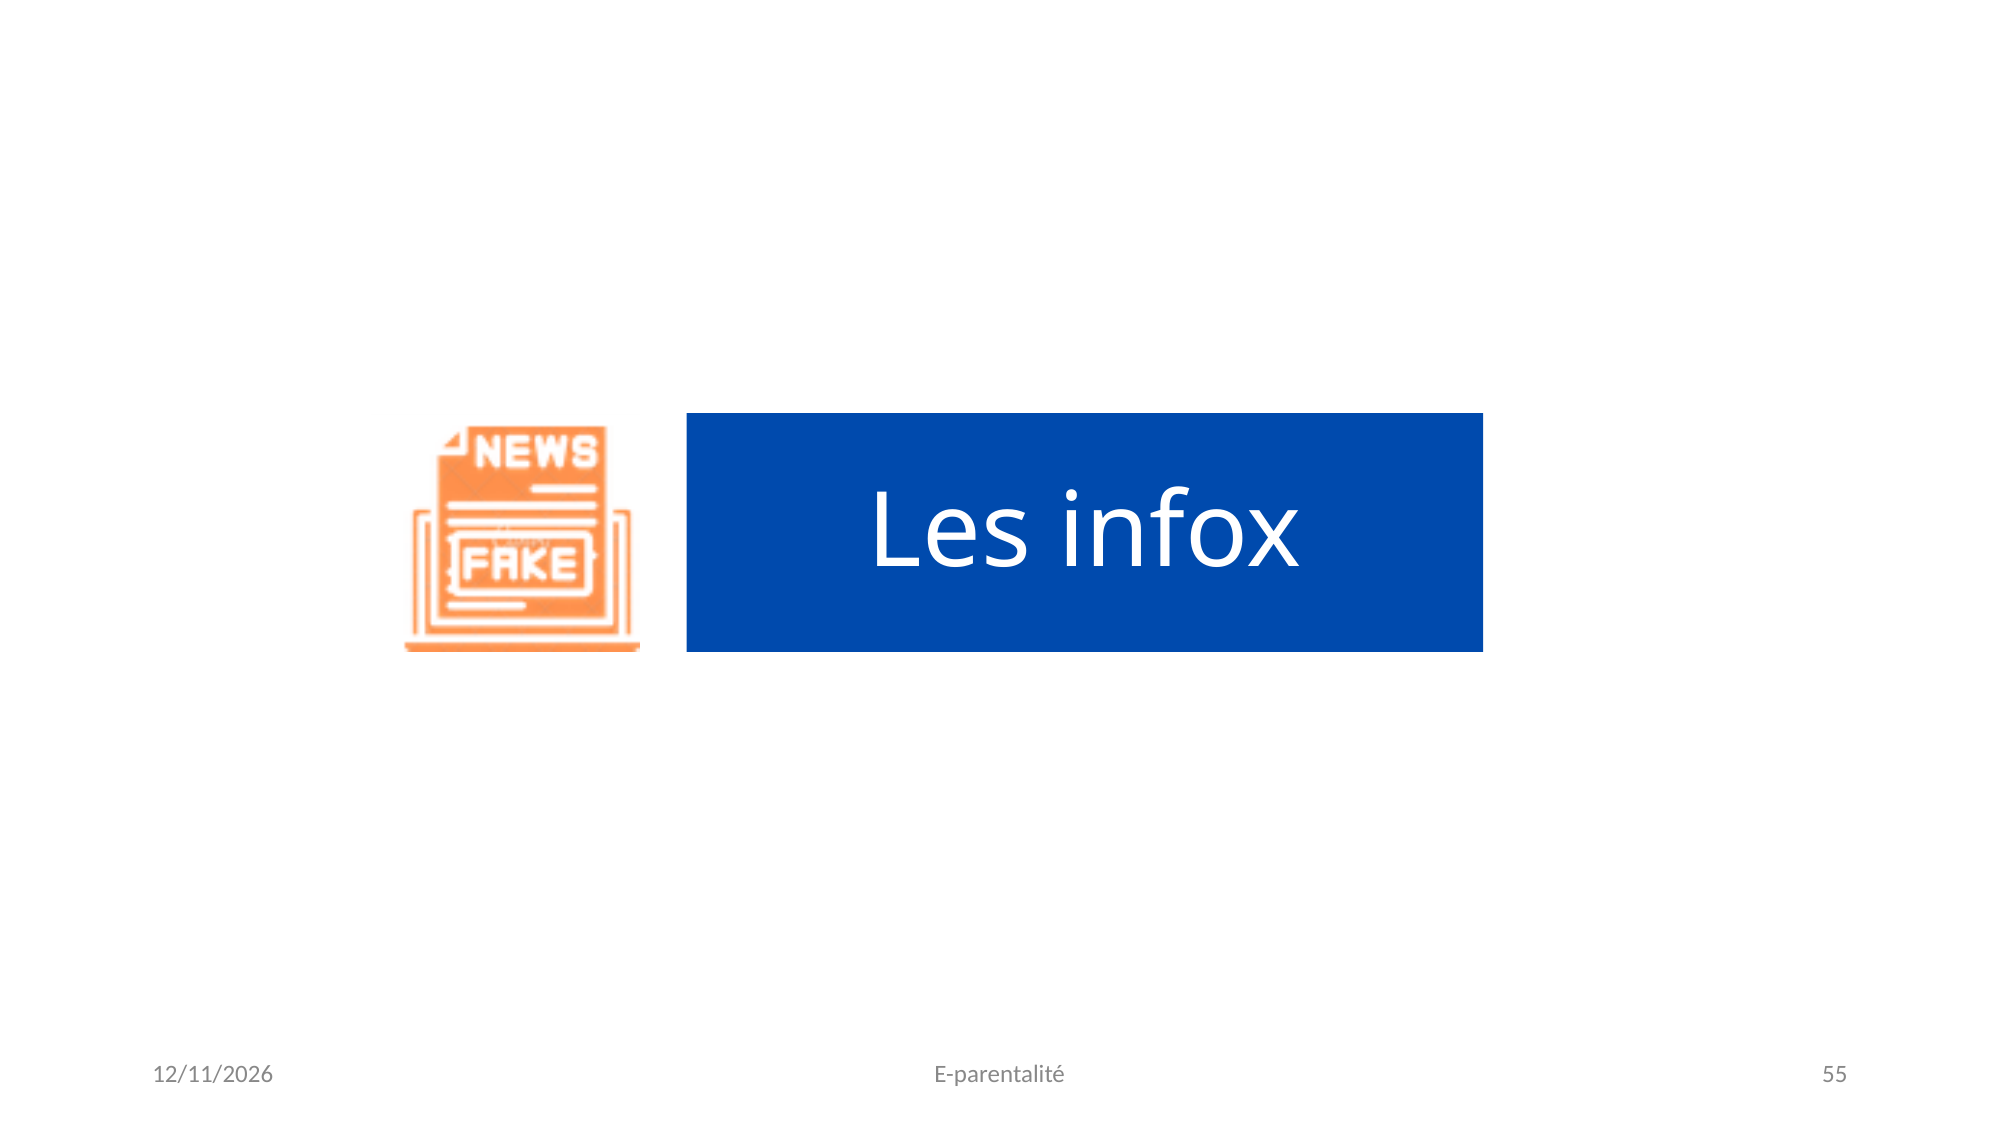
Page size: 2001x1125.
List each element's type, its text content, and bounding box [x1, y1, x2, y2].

footer E-parentalité [662, 1042, 1338, 1103]
slide_number 55 [1412, 1042, 1863, 1103]
text_box Les infox [686, 413, 1484, 652]
picture [371, 412, 640, 653]
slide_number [137, 1042, 588, 1103]
